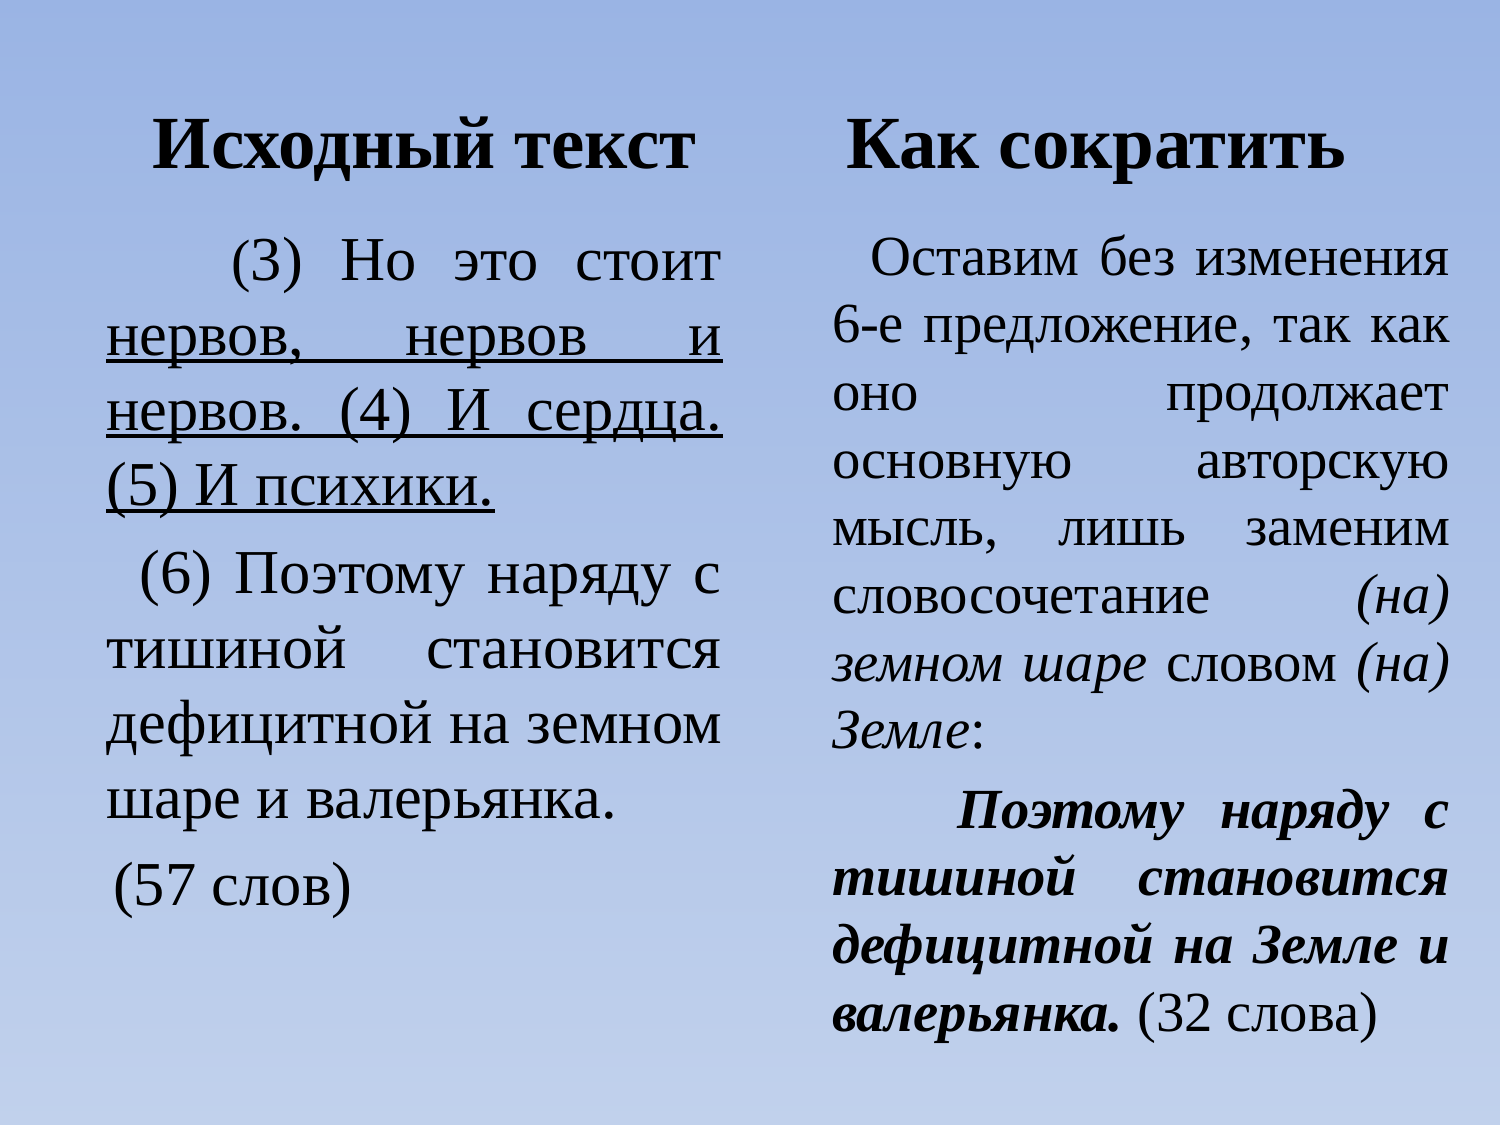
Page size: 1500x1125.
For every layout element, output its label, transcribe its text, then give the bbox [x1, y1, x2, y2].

list (3) Но это стоит нервов, нервов и нервов. (4) И сердца. (5) И психики. (6) Поэтому наряду с тишиной становится дефицитной на земном шаре и валерьянка. (57 слов) [35, 210, 738, 1055]
title Исходный текст Как сократить [75, 45, 1425, 233]
list Оставим без изменения 6-е предложение, так как оно продолжает основную авторскую мысль, лишь заменим словосочетание (на) земном шаре словом (на) Земле: Поэтому наряду с тишиной становится дефицитной на Земле и валерьянка. (32 слова) [762, 210, 1465, 1055]
